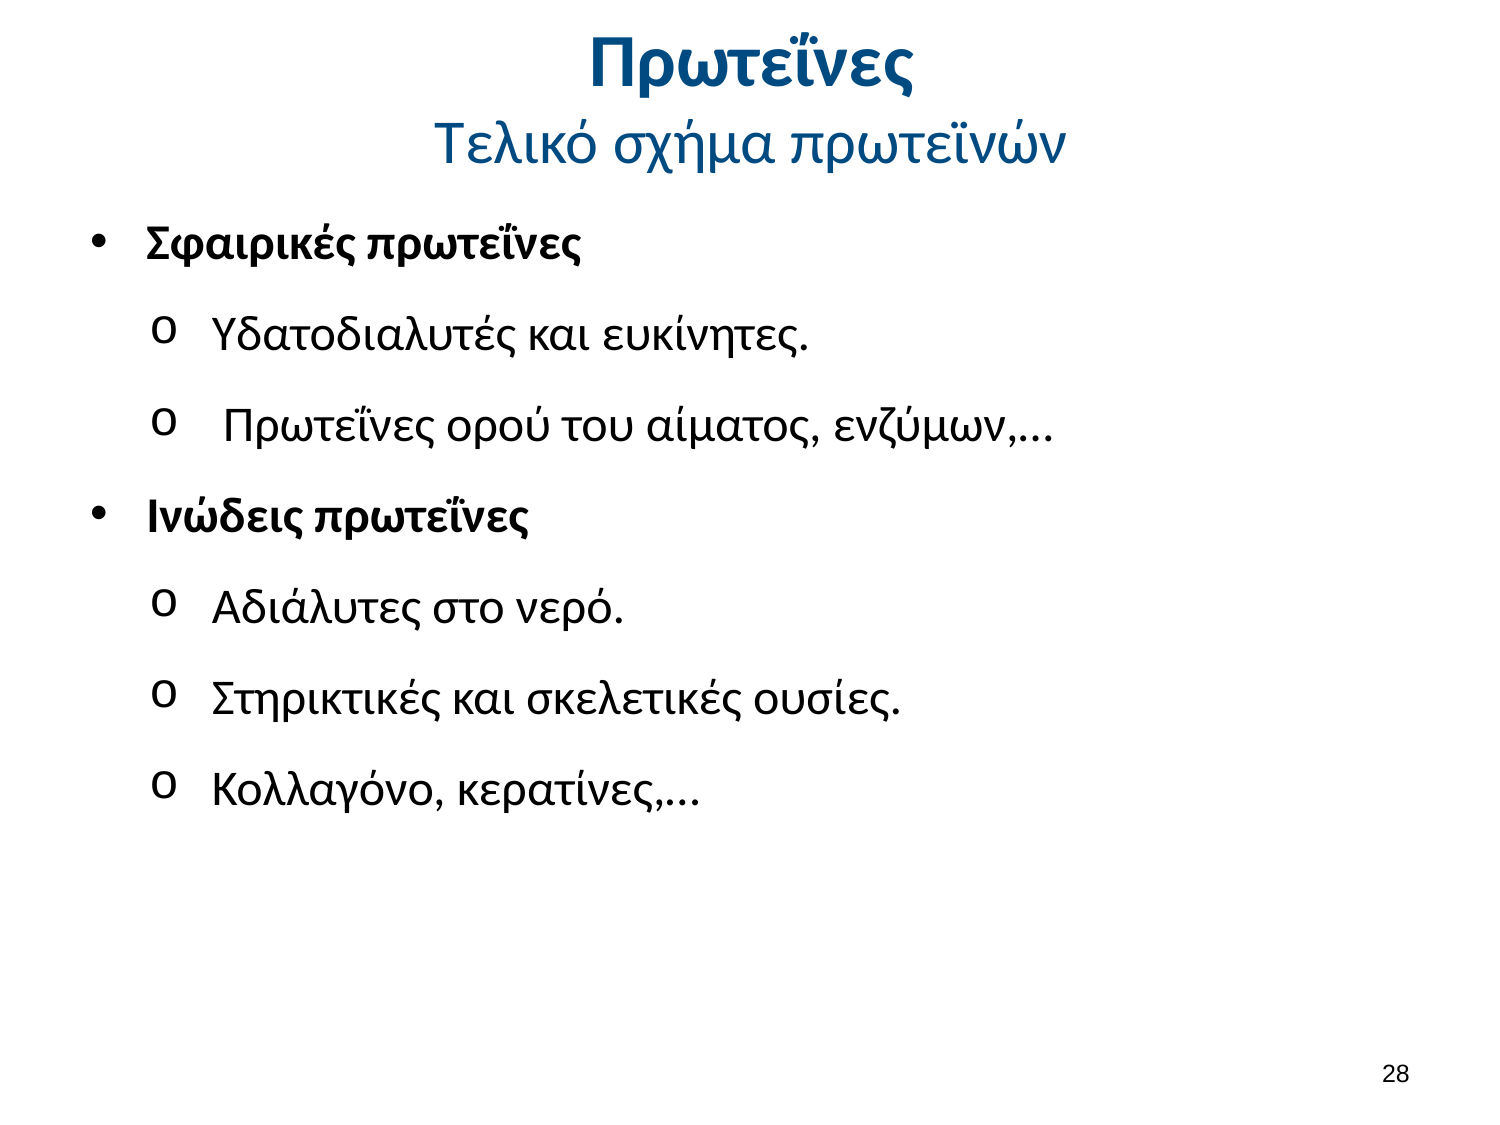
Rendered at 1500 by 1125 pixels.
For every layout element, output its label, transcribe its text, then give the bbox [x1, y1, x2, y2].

list Σφαιρικές πρωτεΐνες Υδατοδιαλυτές και ευκίνητες. Πρωτεΐνες ορού του αίματος, ενζύμων,… Ινώδεις πρωτεΐνες Αδιάλυτες στο νερό. Στηρικτικές και σκελετικές ουσίες. Κολλαγόνο, κερατίνες,… [75, 196, 1425, 1024]
slide_number 27 [1074, 1042, 1425, 1103]
title Πρωτεΐνες Τελικό σχήμα πρωτεϊνών [76, 19, 1427, 169]
